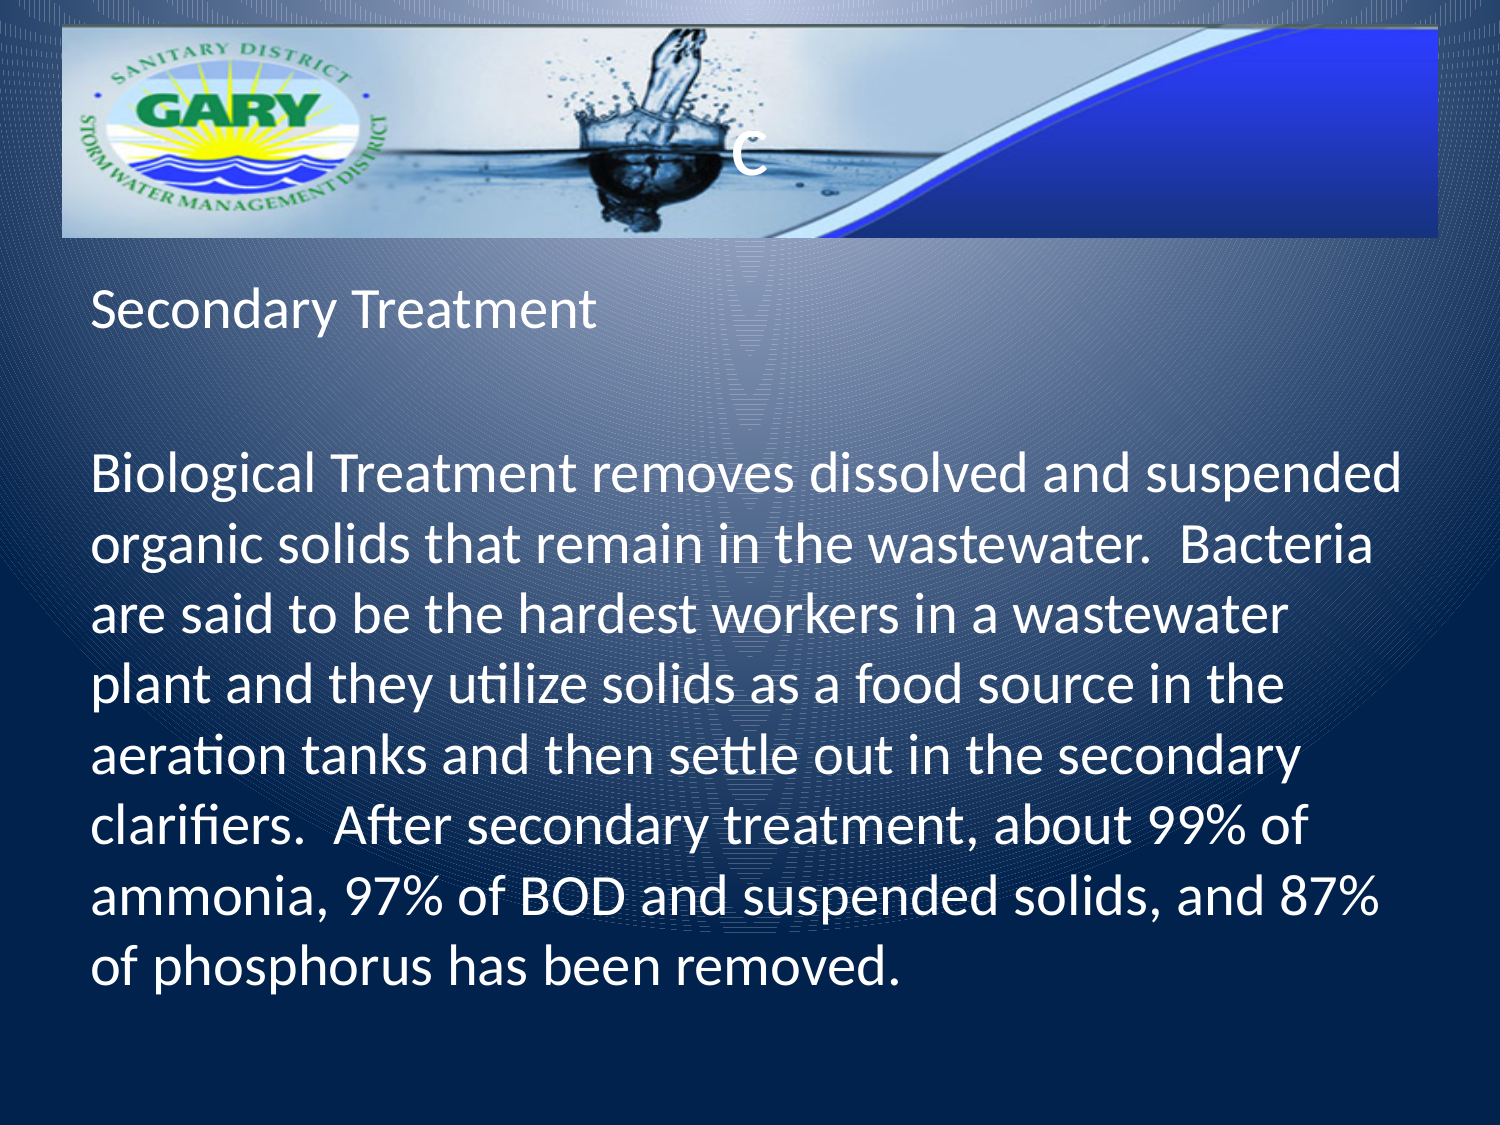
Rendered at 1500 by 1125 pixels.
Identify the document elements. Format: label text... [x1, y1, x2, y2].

title c [75, 45, 1425, 233]
list Secondary Treatment Biological Treatment removes dissolved and suspended organic solids that remain in the wastewater. Bacteria are said to be the hardest workers in a wastewater plant and they utilize solids as a food source in the aeration tanks and then settle out in the secondary clarifiers. After secondary treatment, about 99% of ammonia, 97% of BOD and suspended solids, and 87% of phosphorus has been removed. [75, 262, 1425, 1005]
picture [62, 24, 1438, 238]
